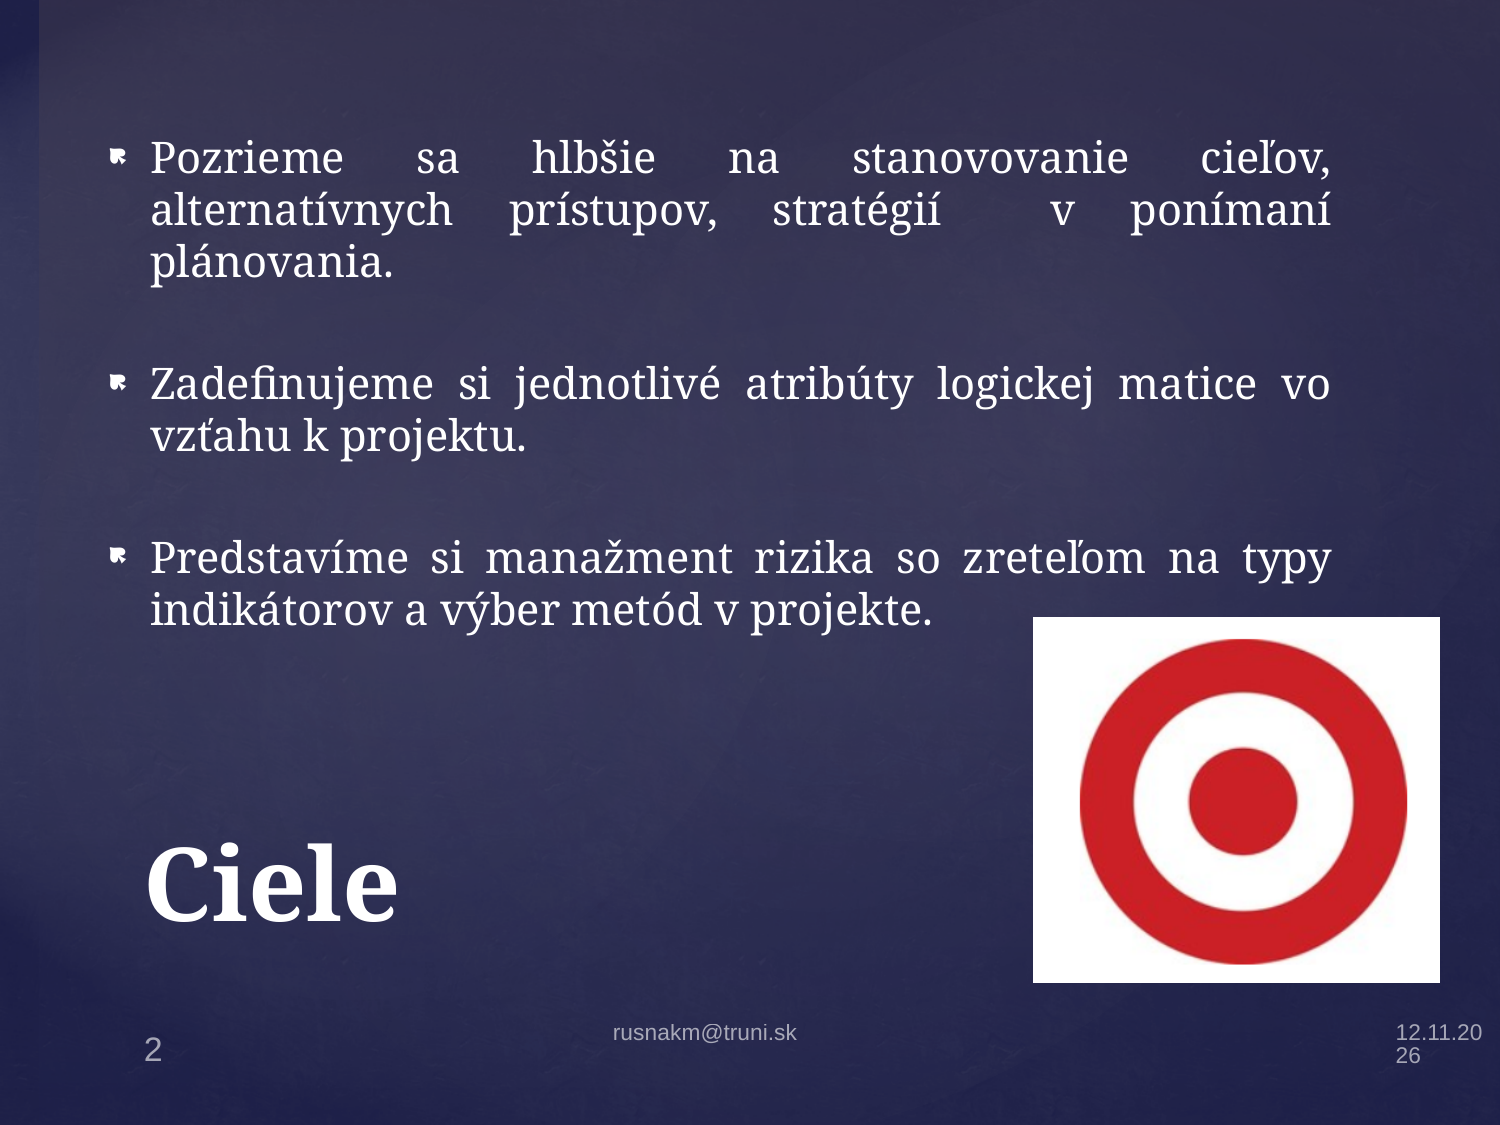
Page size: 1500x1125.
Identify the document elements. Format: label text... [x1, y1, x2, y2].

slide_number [1379, 1009, 1500, 1070]
slide_number 2 [127, 1018, 250, 1070]
picture [1032, 616, 1441, 984]
title Ciele [127, 800, 1022, 950]
footer rusnakm@truni.sk [596, 1009, 932, 1070]
list Pozrieme sa hlbšie na stanovovanie cieľov, alternatívnych prístupov, stratégií v ponímaní plánovania. Zadefinujeme si jednotlivé atribúty logickej matice vo vzťahu k projektu. Predstavíme si manažment rizika so zreteľom na typy indikátorov a výber metód v projekte. [88, 112, 1350, 713]
